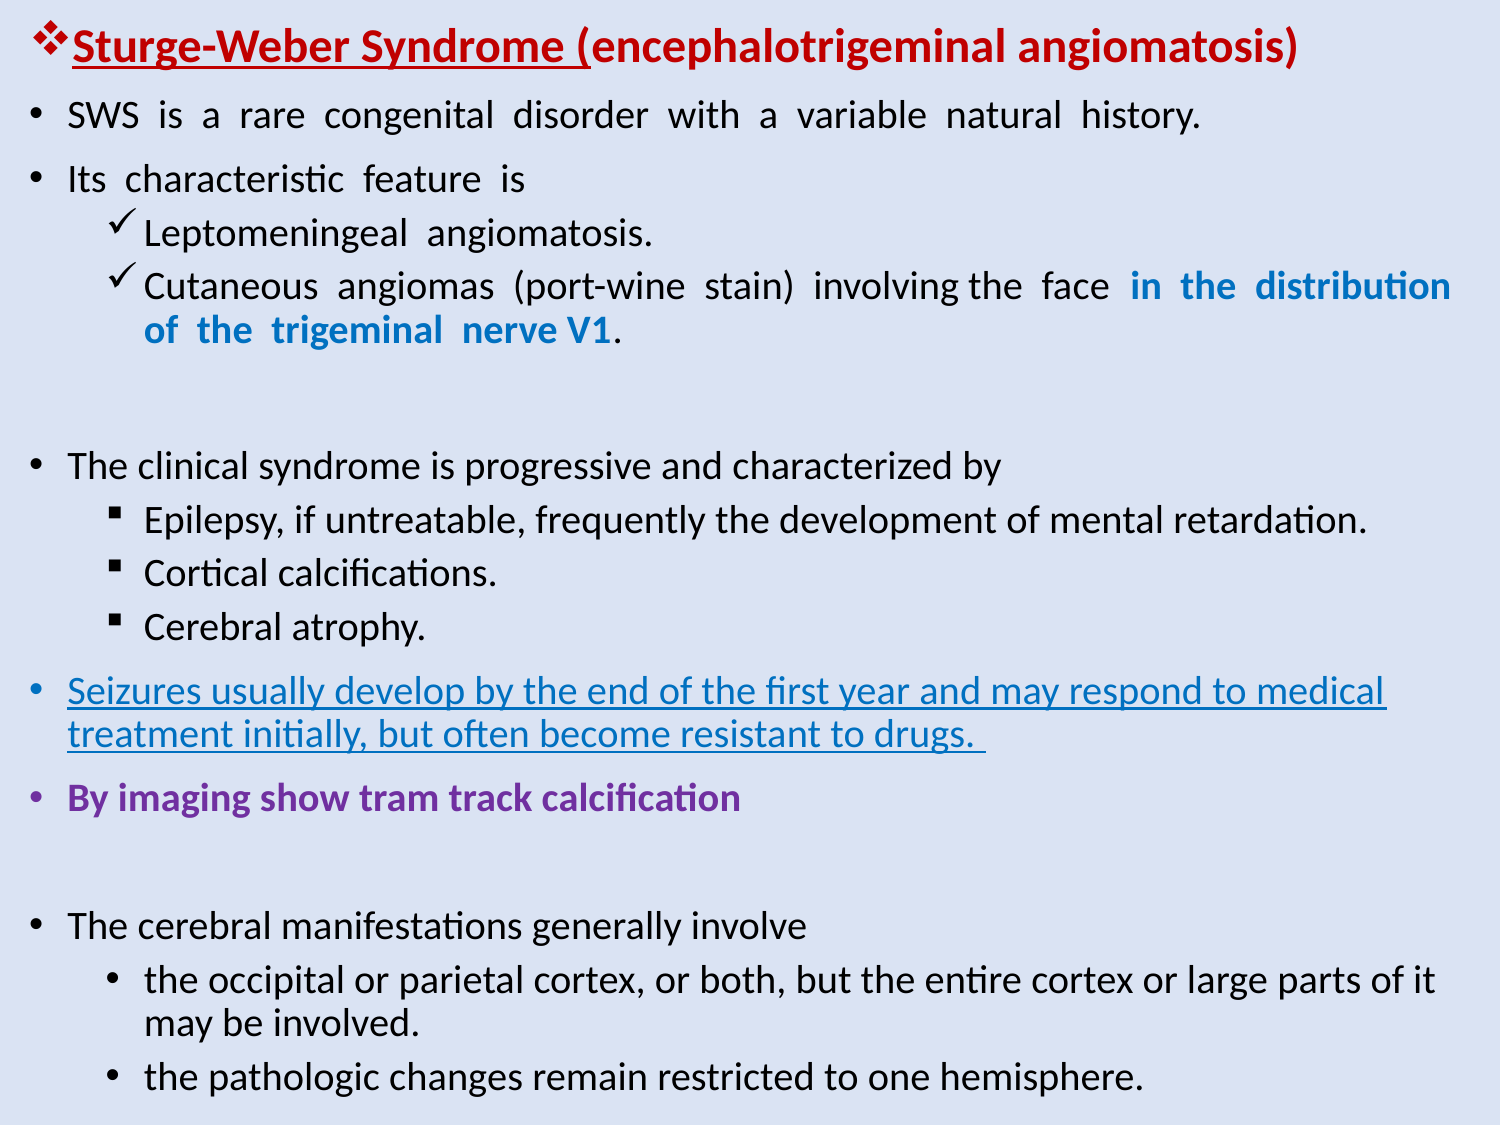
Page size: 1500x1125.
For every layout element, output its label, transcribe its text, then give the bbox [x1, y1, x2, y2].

list Sturge-Weber Syndrome (encephalotrigeminal angiomatosis) SWS is a rare congenital disorder with a variable natural history. Its characteristic feature is Leptomeningeal angiomatosis. Cutaneous angiomas (port-wine stain) involving the face in the distribution of the trigeminal nerve V1. The clinical syndrome is progressive and characterized by Epilepsy, if untreatable, frequently the development of mental retardation. Cortical calcifications. Cerebral atrophy. Seizures usually develop by the end of the first year and may respond to medical treatment initially, but often become resistant to drugs. By imaging show tram track calcification The cerebral manifestations generally involve the occipital or parietal cortex, or both, but the entire cortex or large parts of it may be involved. the pathologic changes remain restricted to one hemisphere. [14, 13, 1487, 1112]
